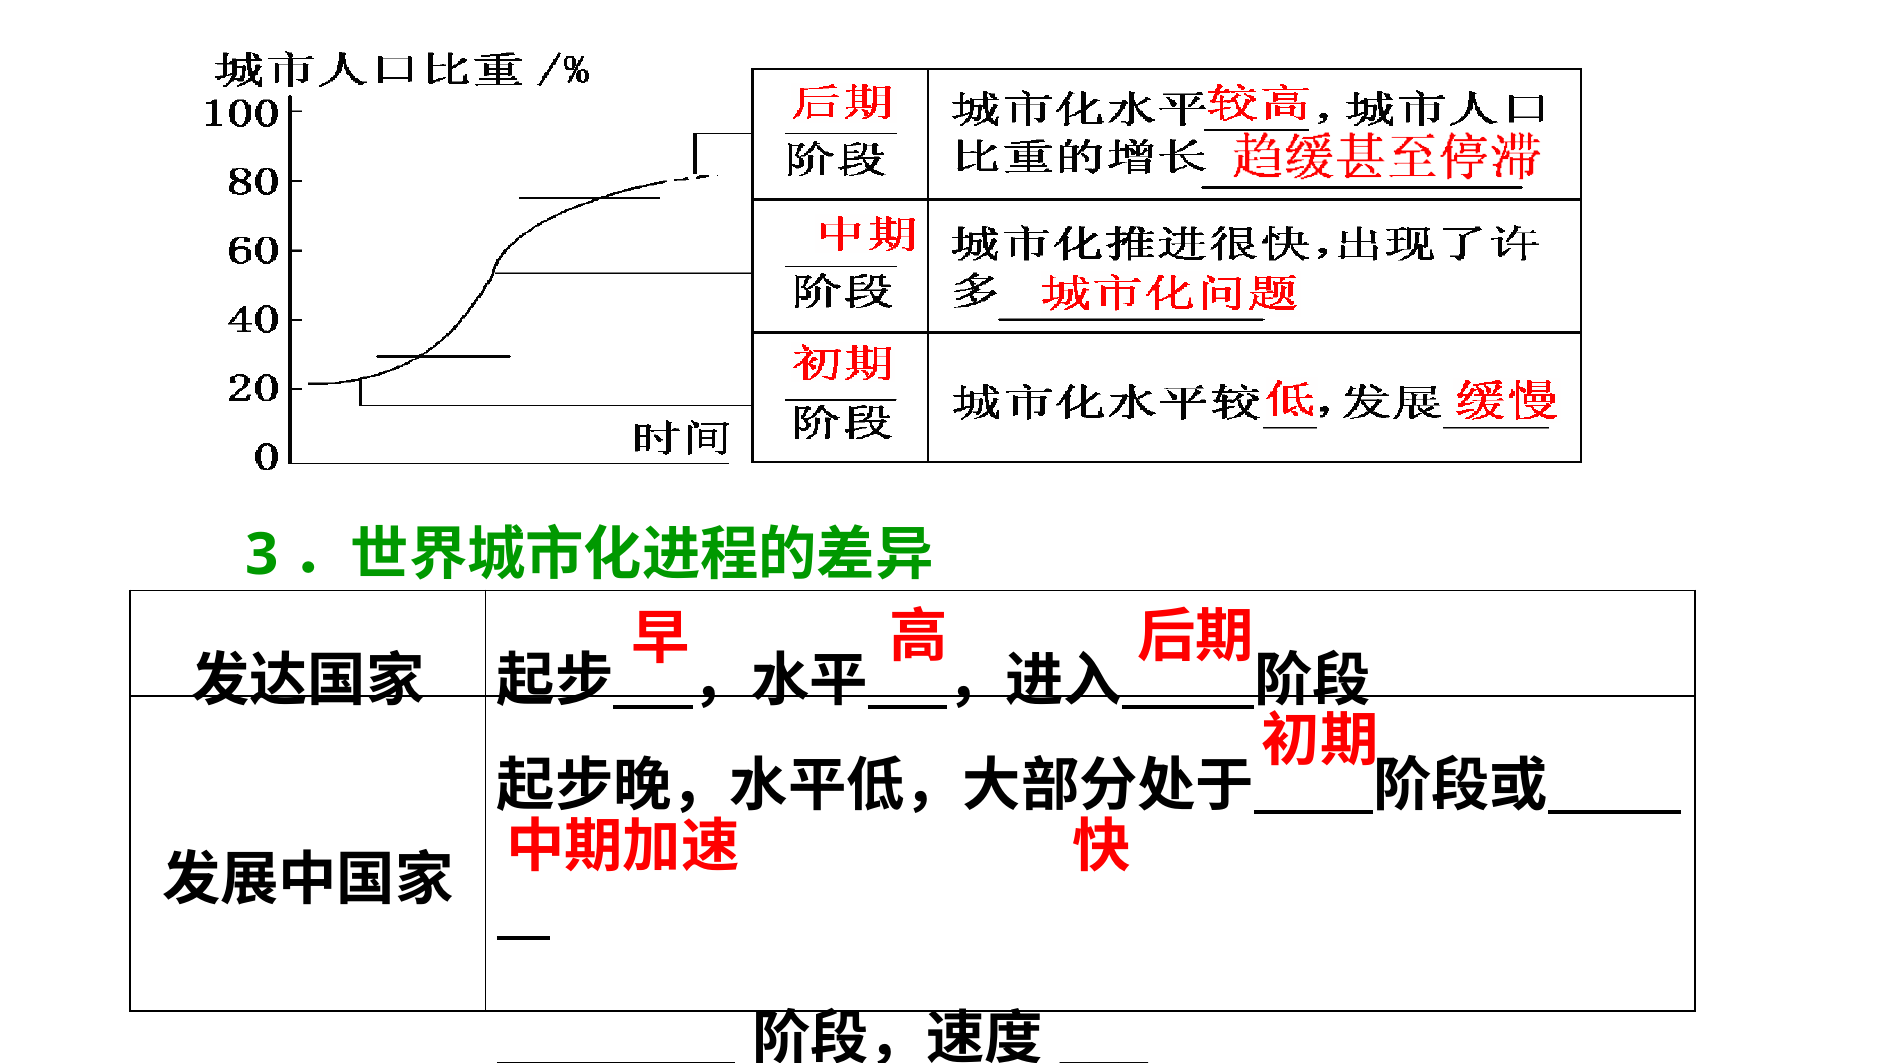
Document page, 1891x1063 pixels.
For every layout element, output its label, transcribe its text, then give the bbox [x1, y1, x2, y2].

picture [200, 47, 1595, 475]
table_cell 起步晚，水平低，大部分处于 阶段或 阶段，速度___ [486, 697, 1694, 1010]
text_box 初期 [1247, 694, 1394, 780]
text_box 早 [616, 592, 705, 678]
text_box 3．世界城市化进程的差异 [230, 509, 1398, 590]
text_box 高 [874, 590, 963, 676]
table_cell 发展中国家 [131, 697, 485, 1010]
text_box 后期 [1122, 590, 1269, 676]
text_box 快 [1057, 800, 1159, 886]
table_header 发达国家 [131, 591, 485, 695]
table_header 起步 ，水平 ，进入 阶段 [486, 591, 1694, 695]
text_box 中期加速 [491, 800, 755, 886]
